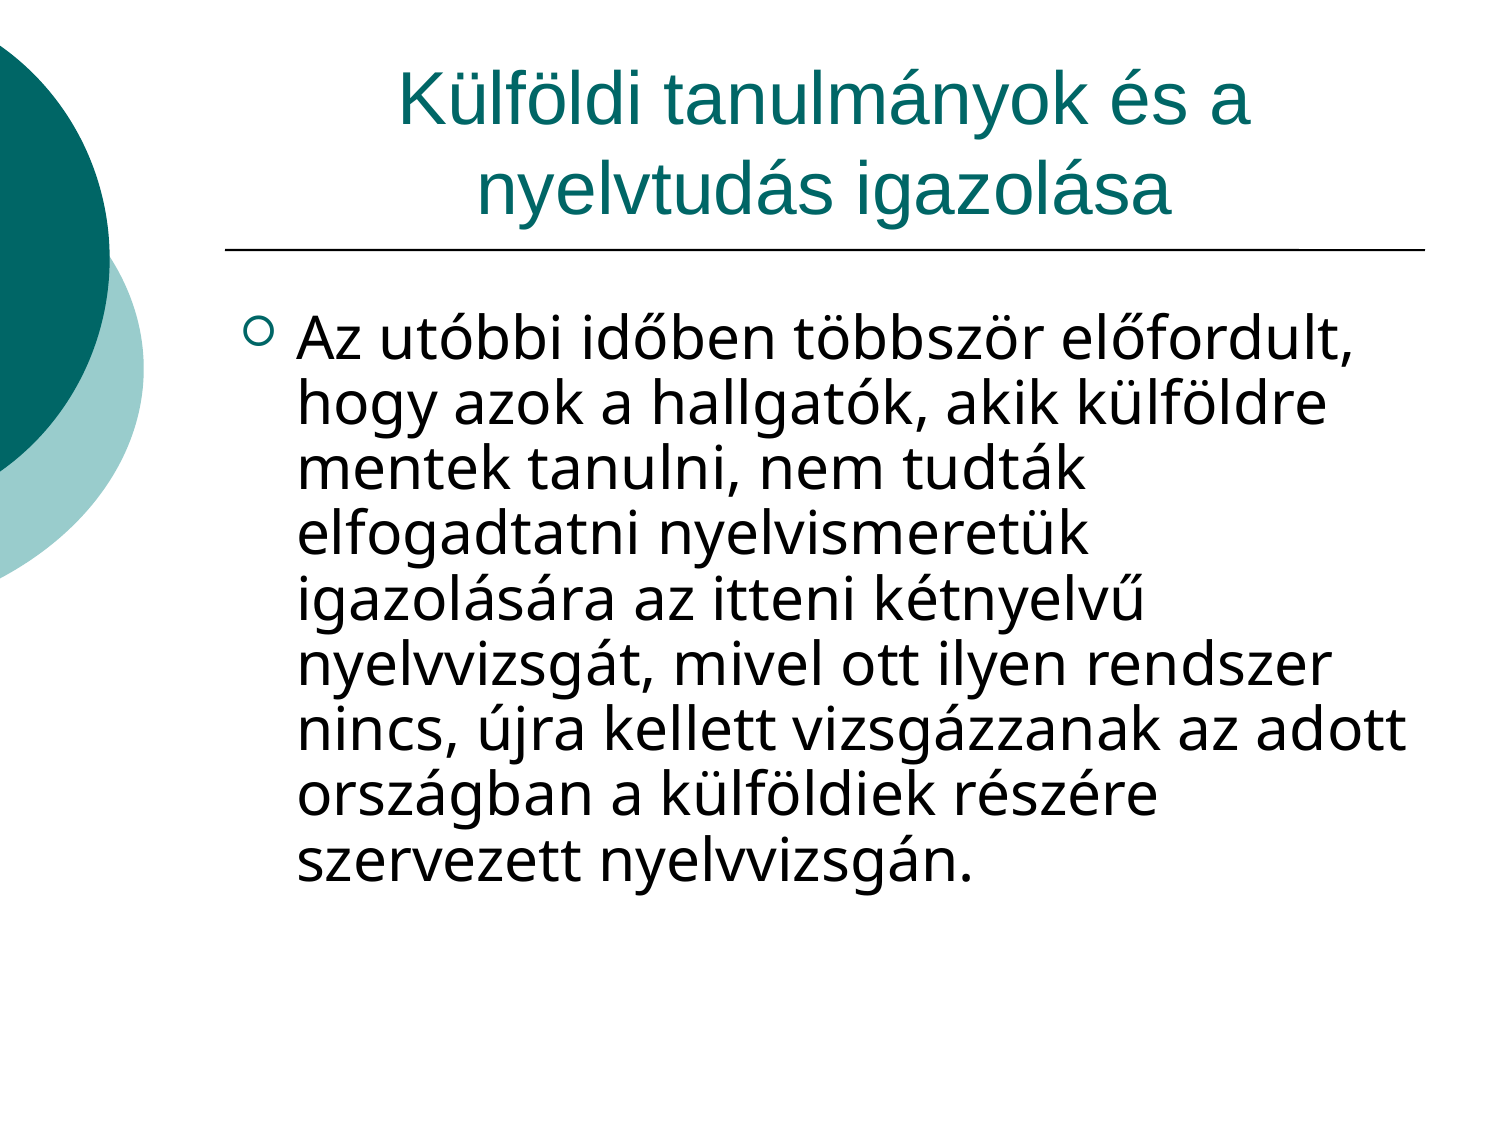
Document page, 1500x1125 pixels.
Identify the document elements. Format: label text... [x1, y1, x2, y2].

title Külföldi tanulmányok és a nyelvtudás igazolása [224, 49, 1425, 238]
list Az utóbbi időben többször előfordult, hogy azok a hallgatók, akik külföldre mentek tanulni, nem tudták elfogadtatni nyelvismeretük igazolására az itteni kétnyelvű nyelvvizsgát, mivel ott ilyen rendszer nincs, újra kellett vizsgázzanak az adott országban a külföldiek részére szervezett nyelvvizsgán. [224, 299, 1425, 975]
